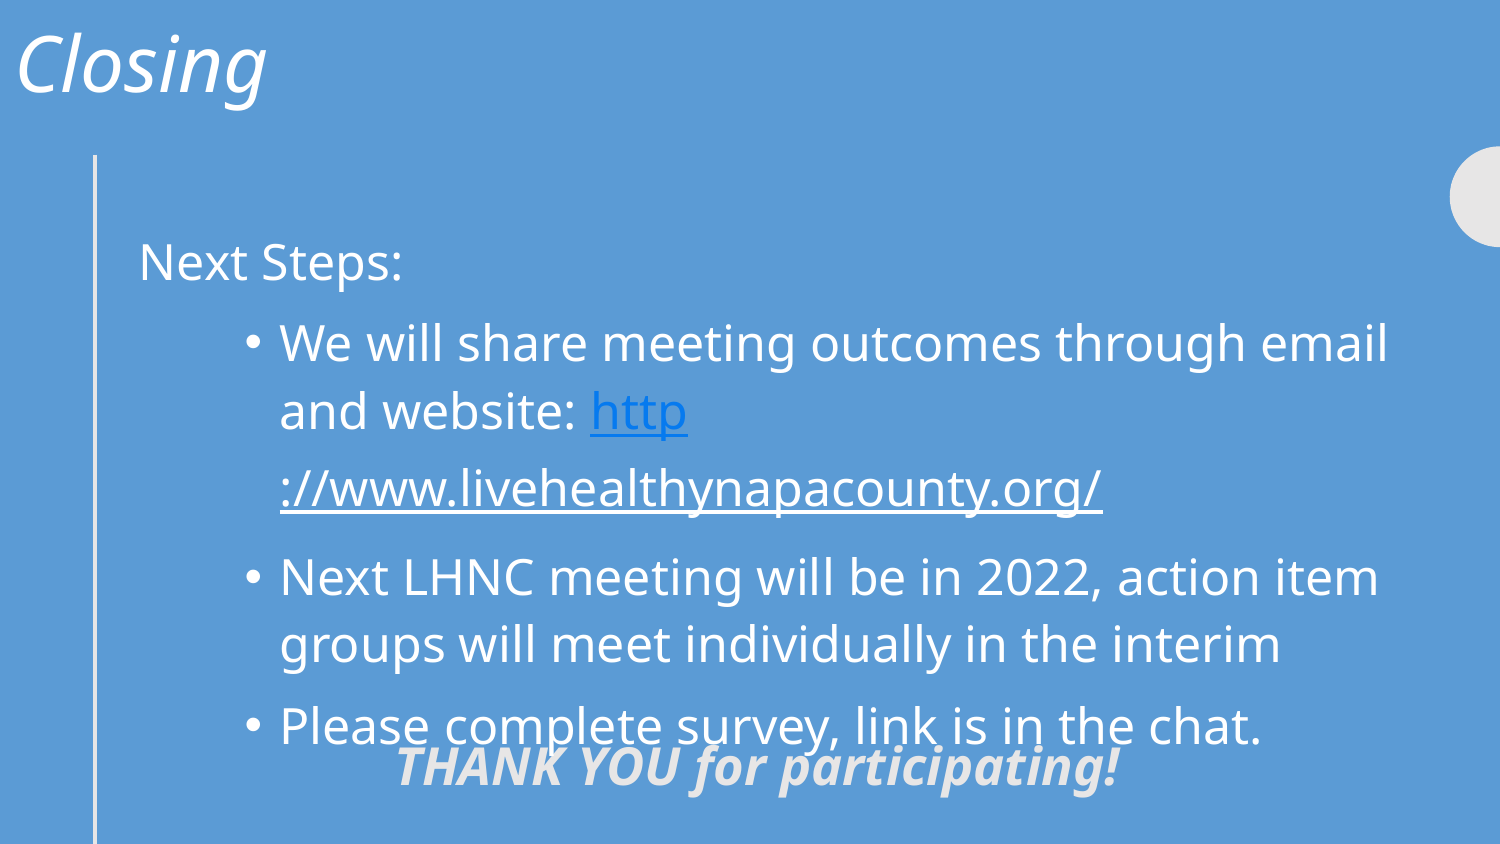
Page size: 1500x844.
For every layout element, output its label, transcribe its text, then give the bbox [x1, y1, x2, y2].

text_box Closing [0, 6, 780, 116]
list Next Steps: We will share meeting outcomes through email and website: http://www.livehealthynapacounty.org/ Next LHNC meeting will be in 2022, action item groups will meet individually in the interim Please complete survey, link is in the chat. [123, 215, 1476, 618]
subtitle THANK YOU for participating! [324, 717, 1191, 805]
